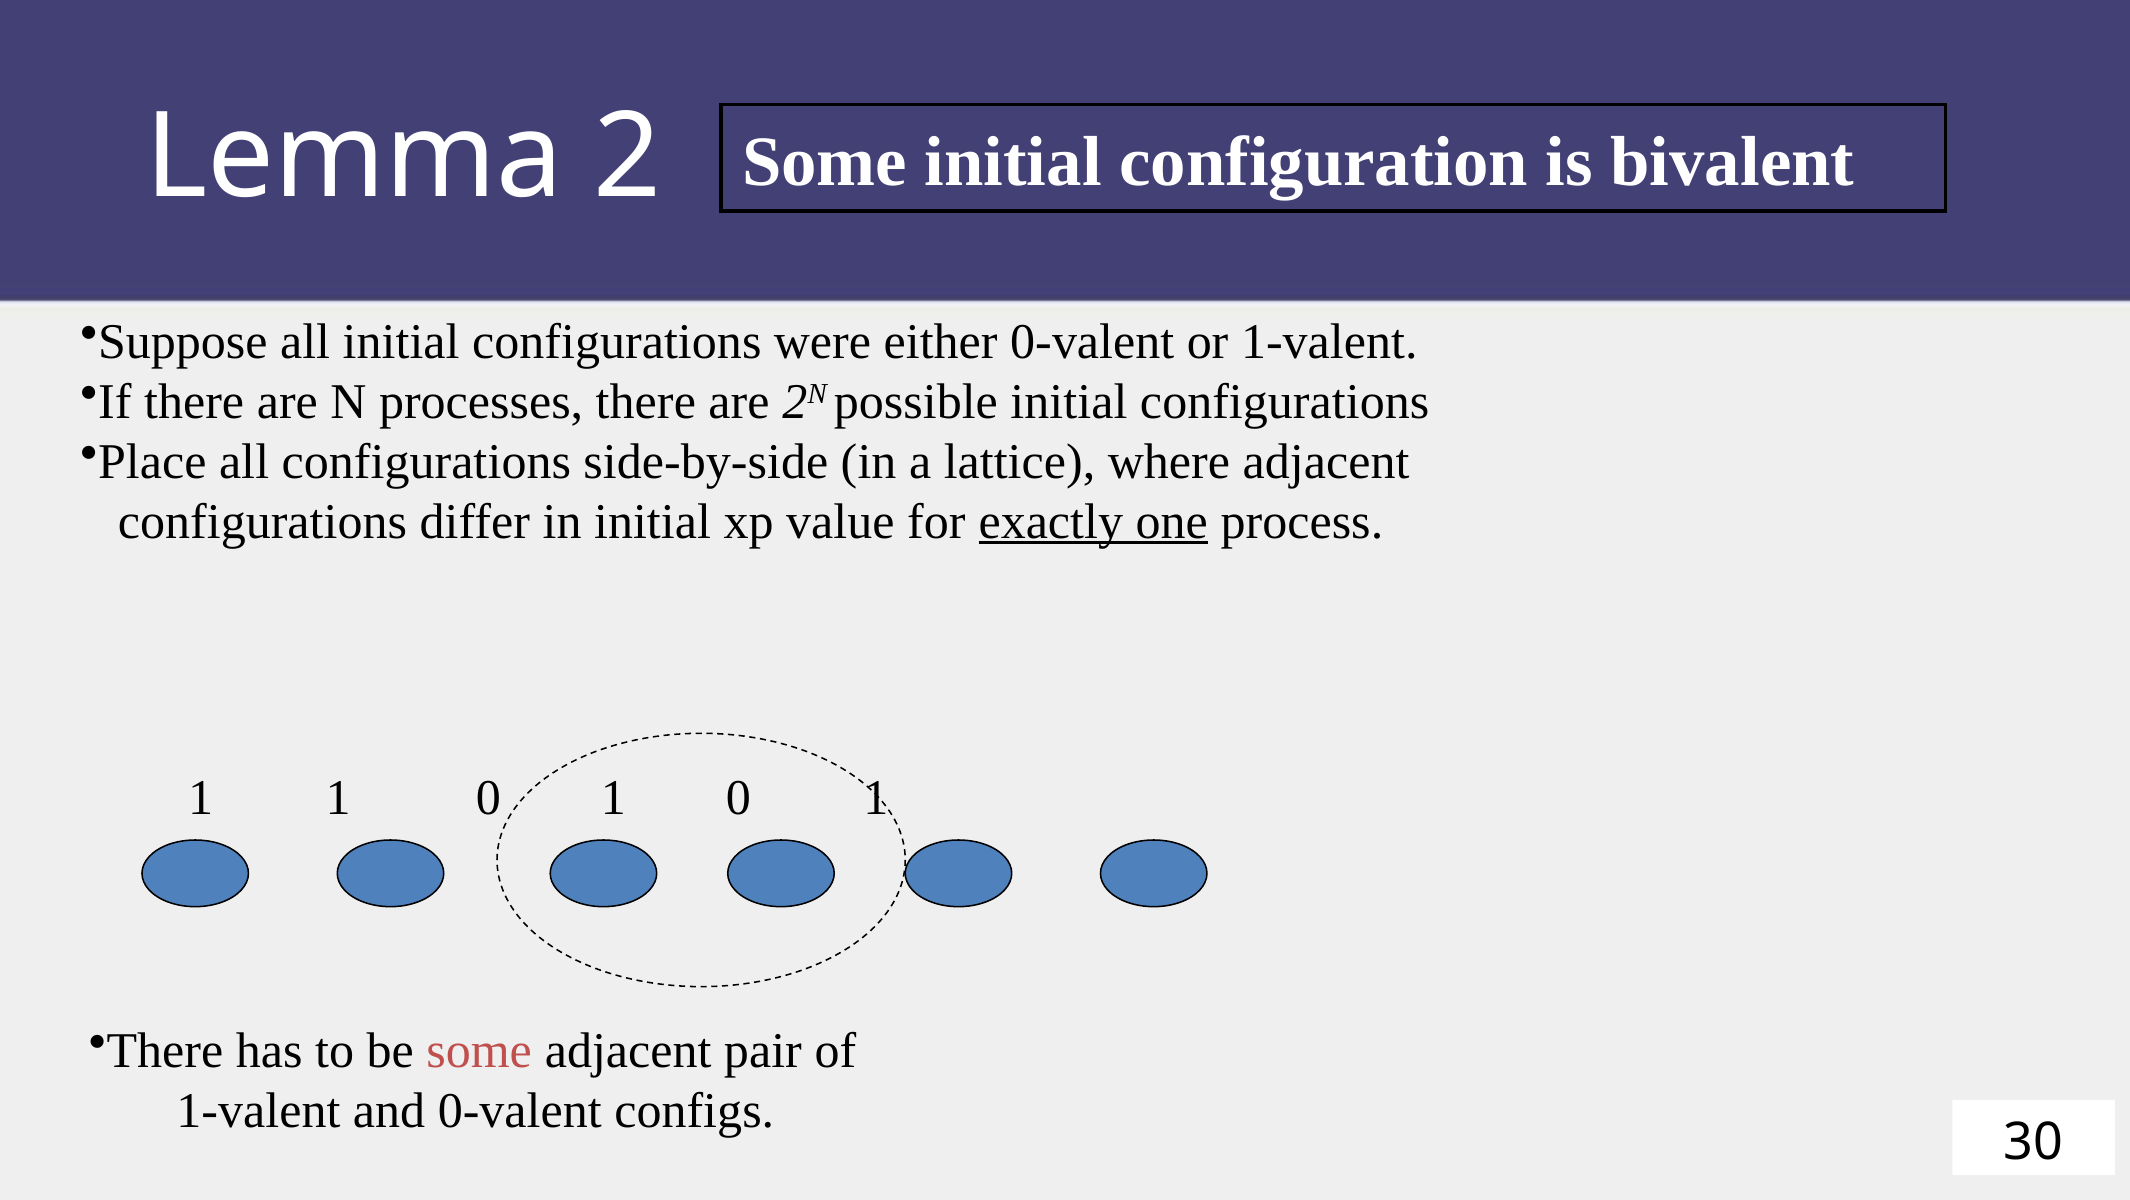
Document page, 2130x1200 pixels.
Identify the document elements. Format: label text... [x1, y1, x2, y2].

text_box Lemma 2 [124, 66, 2042, 249]
text_box Suppose all initial configurations were either 0-valent or 1-valent. If there are N processes, there are 2N possible initial configurations Place all configurations side-by-side (in a lattice), where adjacent configurations differ in initial xp value for exactly one process. [58, 297, 1452, 559]
text_box 30 [1952, 1099, 2115, 1175]
text_box [905, 840, 1012, 907]
text_box [141, 840, 249, 907]
text_box 1 1 0 1 0 1 [141, 753, 589, 835]
text_box There has to be some adjacent pair of 1-valent and 0-valent configs. [67, 1007, 891, 1200]
text_box [337, 840, 444, 907]
text_box 1 1 0 1 0 1 [814, 753, 910, 835]
text_box [497, 733, 906, 987]
picture [0, 0, 2130, 1200]
text_box [1100, 840, 1207, 907]
